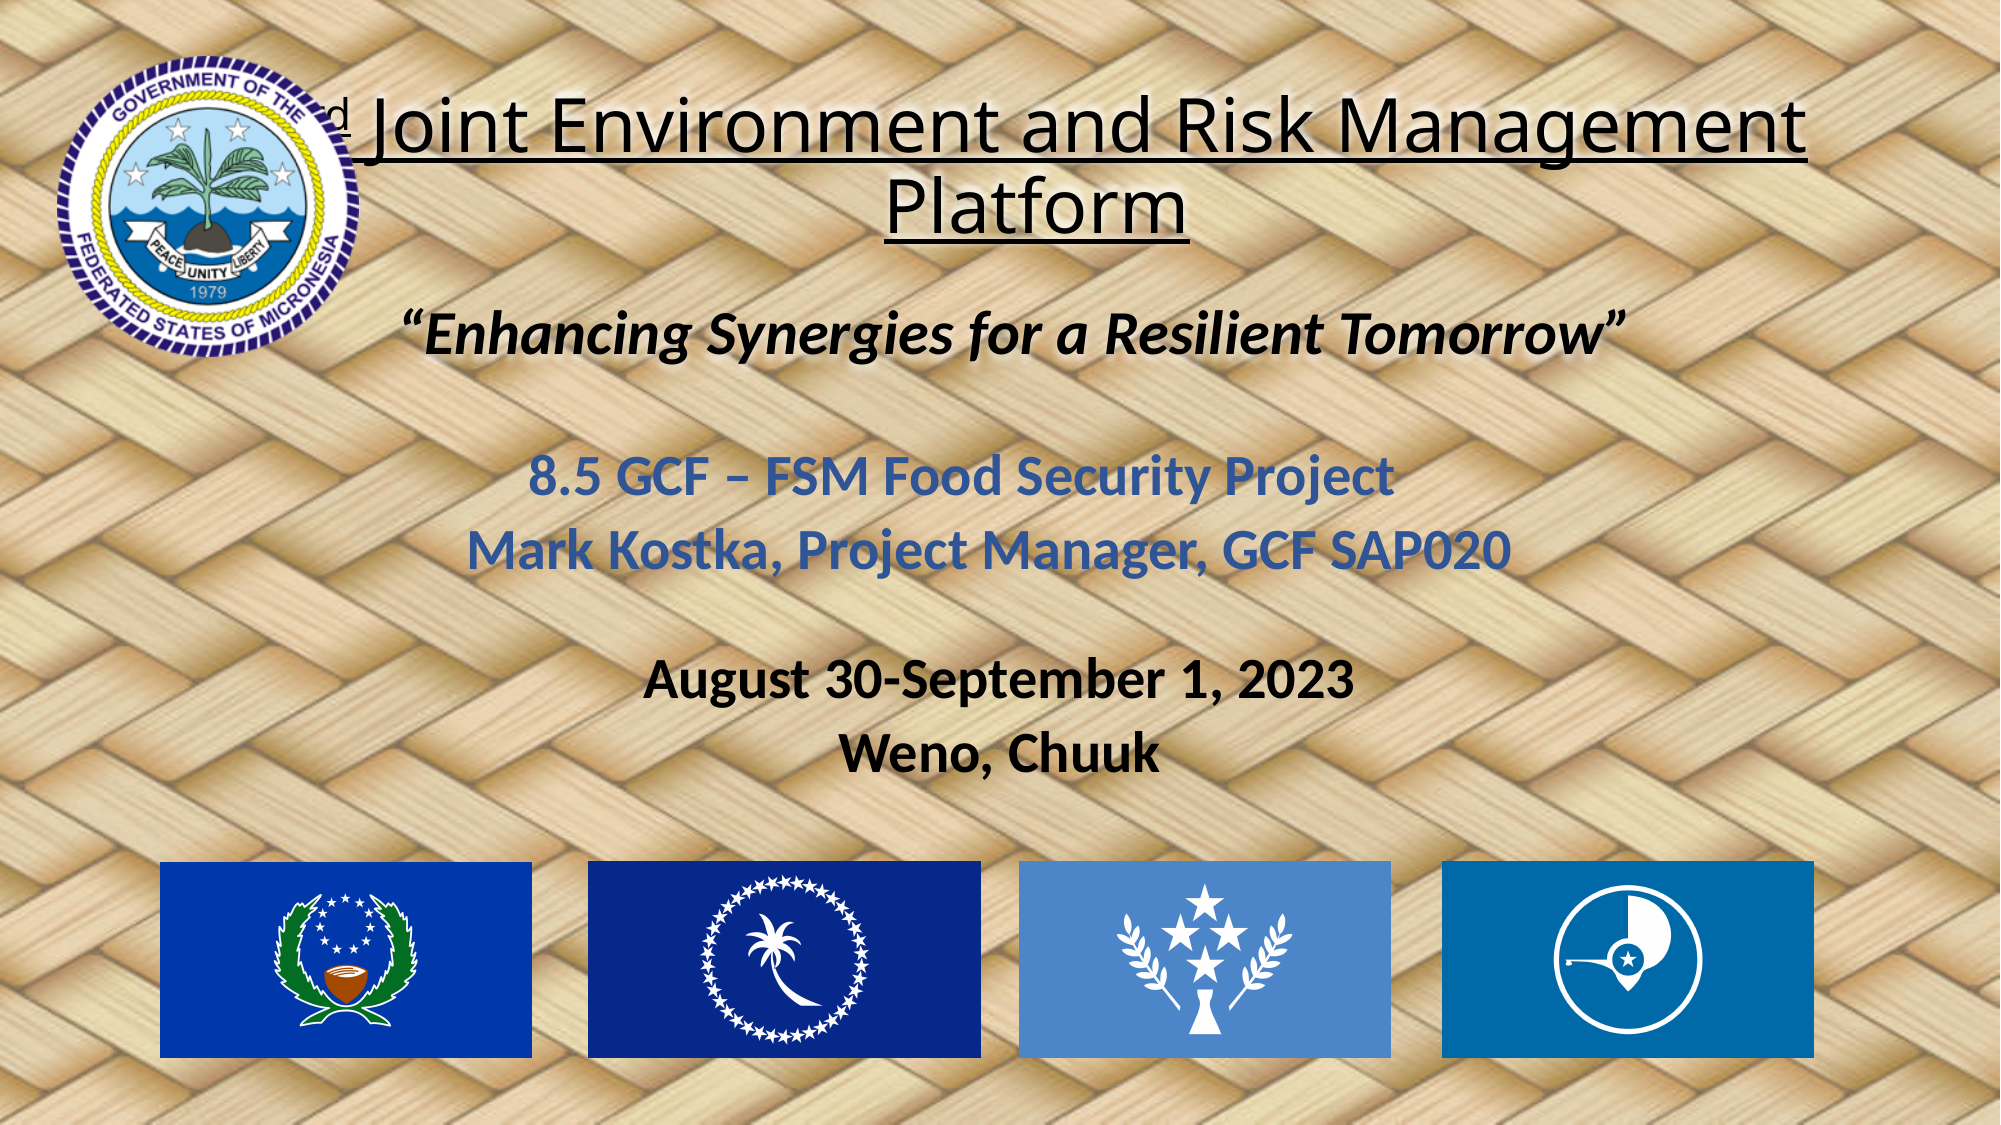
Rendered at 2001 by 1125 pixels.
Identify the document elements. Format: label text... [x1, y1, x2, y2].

picture [1019, 861, 1391, 1058]
picture [588, 861, 981, 1058]
text_box 8.5 GCF – FSM Food Security Project [296, 429, 1628, 515]
picture [57, 56, 359, 357]
title 3rd Joint Environment and Risk Management Platform [359, 59, 1863, 278]
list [1442, 861, 1814, 1058]
text_box August 30-September 1, 2023 [615, 633, 1383, 706]
text_box Weno, Chuuk [615, 706, 1383, 792]
picture [160, 862, 532, 1058]
text_box “Enhancing Synergies for a Resilient Tomorrow” [382, 284, 1658, 374]
text_box Mark Kostka, Project Manager, GCF SAP020 [323, 503, 1655, 589]
